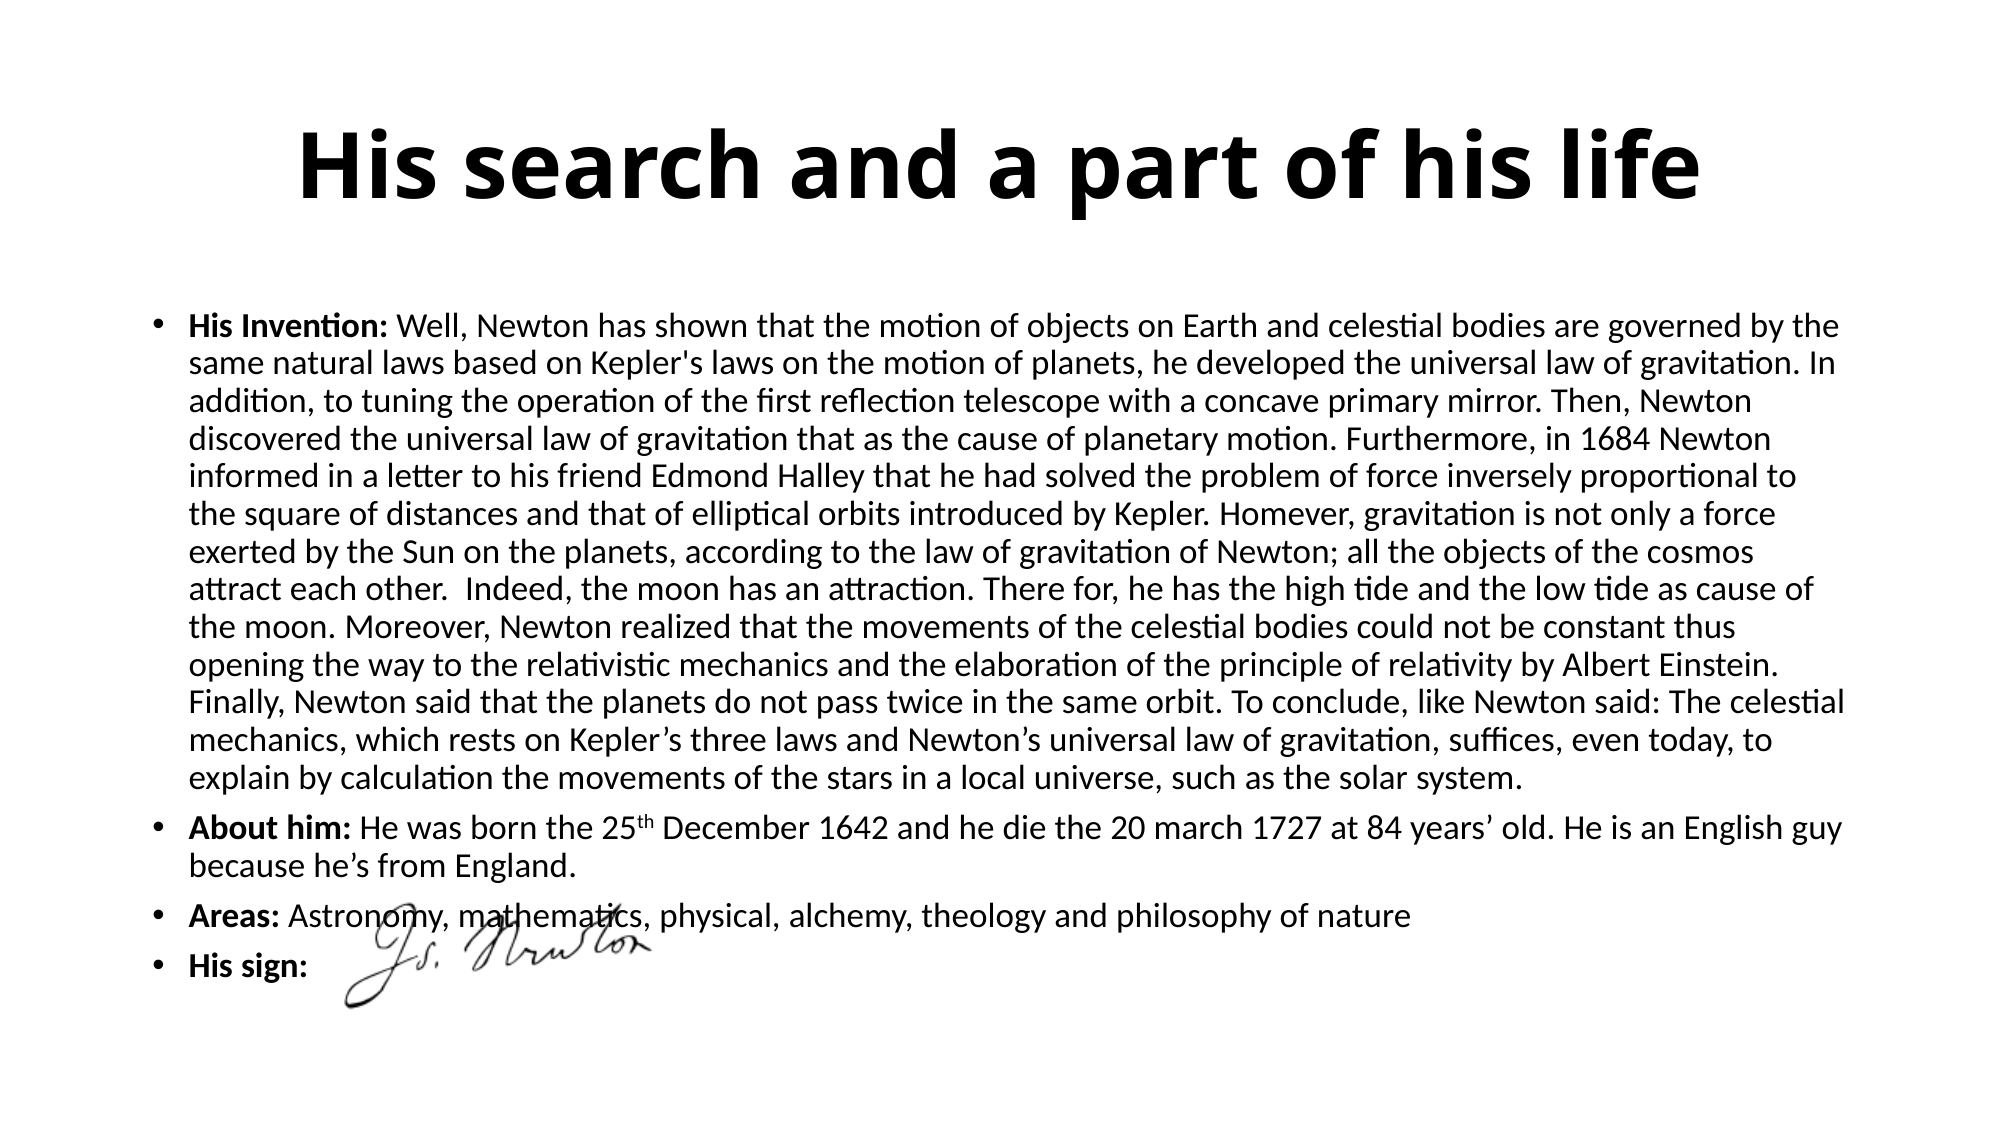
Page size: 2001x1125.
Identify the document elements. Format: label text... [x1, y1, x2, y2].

list His Invention: Well, Newton has shown that the motion of objects on Earth and celestial bodies are governed by the same natural laws based on Kepler's laws on the motion of planets, he developed the universal law of gravitation. In addition, to tuning the operation of the first reflection telescope with a concave primary mirror. Then, Newton discovered the universal law of gravitation that as the cause of planetary motion. Furthermore, in 1684 Newton informed in a letter to his friend Edmond Halley that he had solved the problem of force inversely proportional to the square of distances and that of elliptical orbits introduced by Kepler. Homever, gravitation is not only a force exerted by the Sun on the planets, according to the law of gravitation of Newton; all the objects of the cosmos attract each other. Indeed, the moon has an attraction. There for, he has the high tide and the low tide as cause of the moon. Moreover, Newton realized that the movements of the celestial bodies could not be constant thus opening the way to the relativistic mechanics and the elaboration of the principle of relativity by Albert Einstein. Finally, Newton said that the planets do not pass twice in the same orbit. To conclude, like Newton said: The celestial mechanics, which rests on Kepler’s three laws and Newton’s universal law of gravitation, suffices, even today, to explain by calculation the movements of the stars in a local universe, such as the solar system. About him: He was born the 25th December 1642 and he die the 20 march 1727 at 84 years’ old. He is an English guy because he’s from England. Areas: Astronomy, mathematics, physical, alchemy, theology and philosophy of nature His sign: [137, 299, 1863, 1014]
title His search and a part of his life [137, 59, 1863, 278]
picture [332, 898, 676, 1014]
